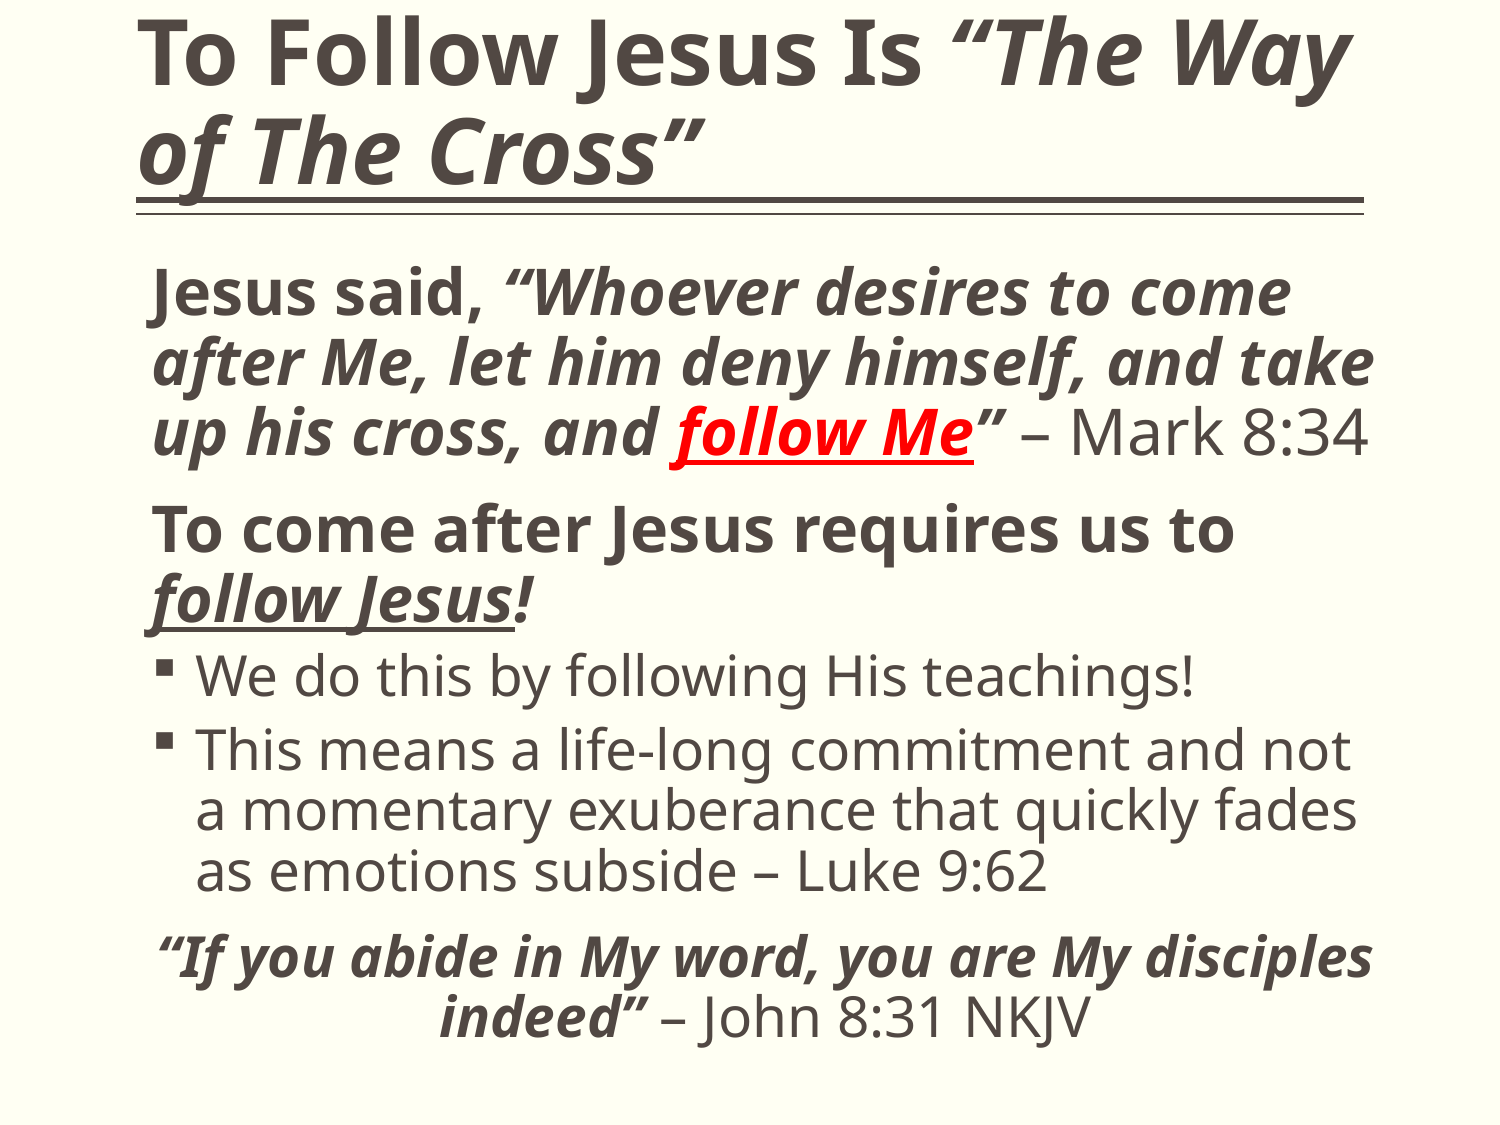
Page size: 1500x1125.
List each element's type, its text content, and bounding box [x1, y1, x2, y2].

title To Follow Jesus Is “The Way of The Cross” [135, 0, 1364, 212]
list Jesus said, “Whoever desires to come after Me, let him deny himself, and take up his cross, and follow Me” – Mark 8:34 To come after Jesus requires us to follow Jesus! We do this by following His teachings! This means a life-long commitment and not a momentary exuberance that quickly fades as emotions subside – Luke 9:62 “If you abide in My word, you are My disciples indeed” – John 8:31 NKJV [151, 252, 1380, 1125]
